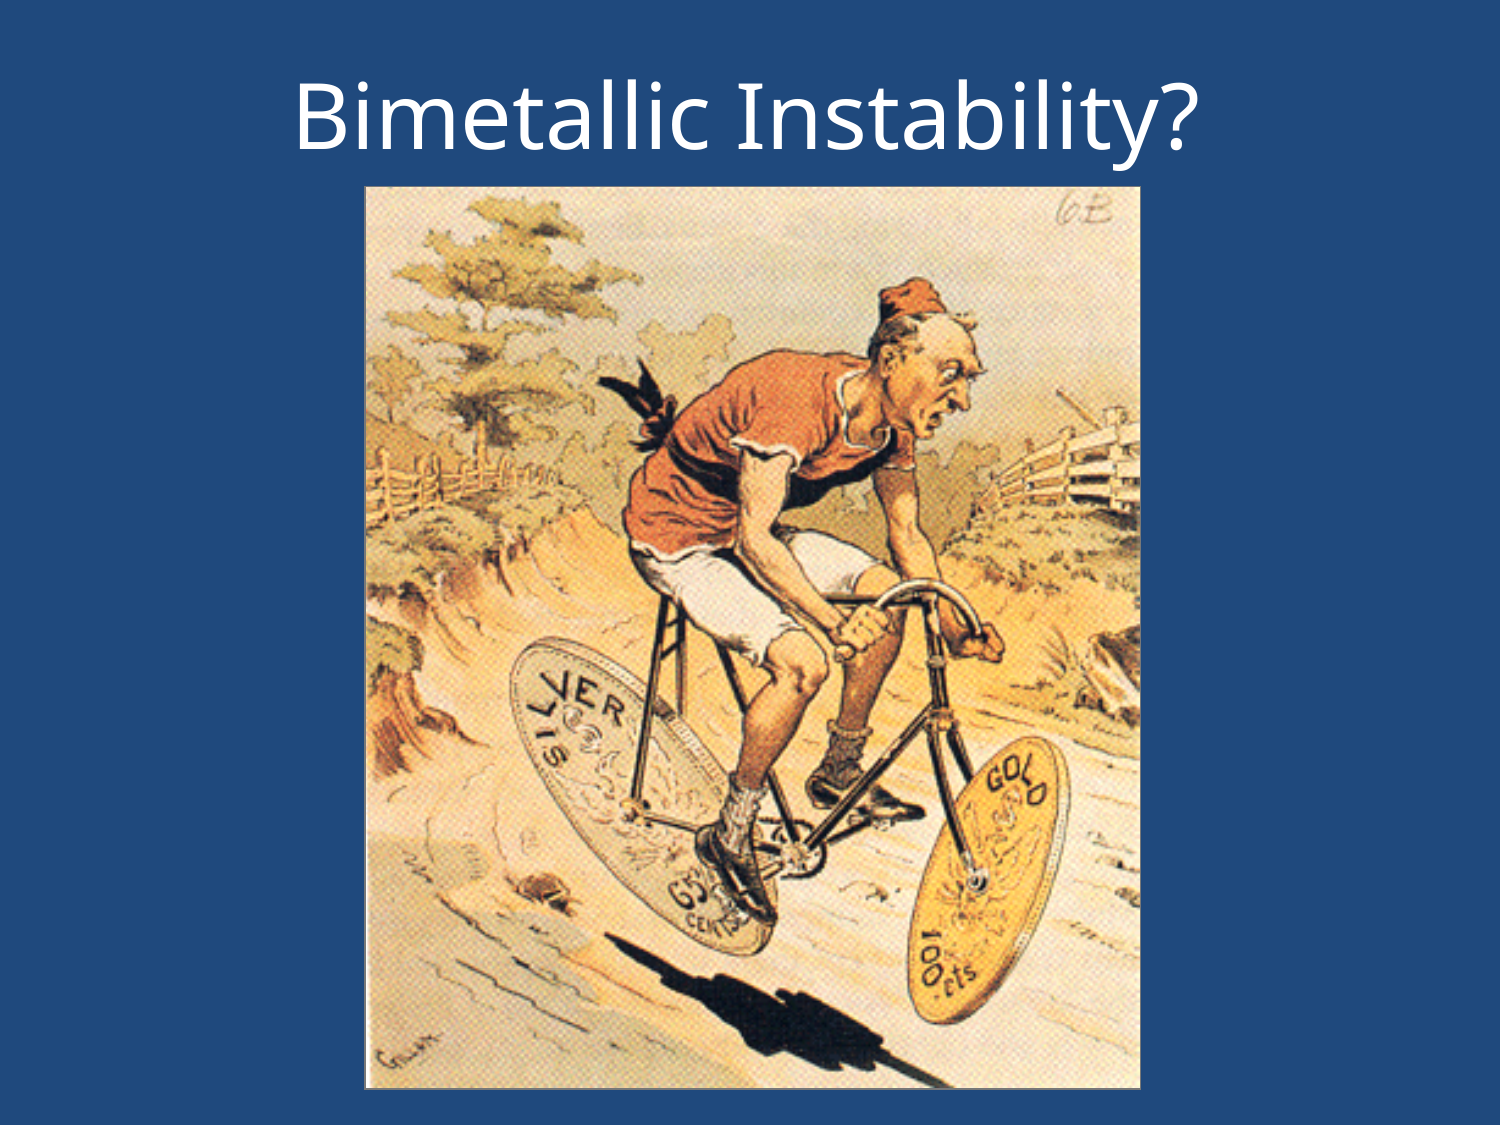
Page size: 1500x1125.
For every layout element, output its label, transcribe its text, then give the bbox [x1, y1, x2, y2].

picture [365, 187, 1141, 1089]
title Bimetallic Instability? [43, 37, 1450, 190]
